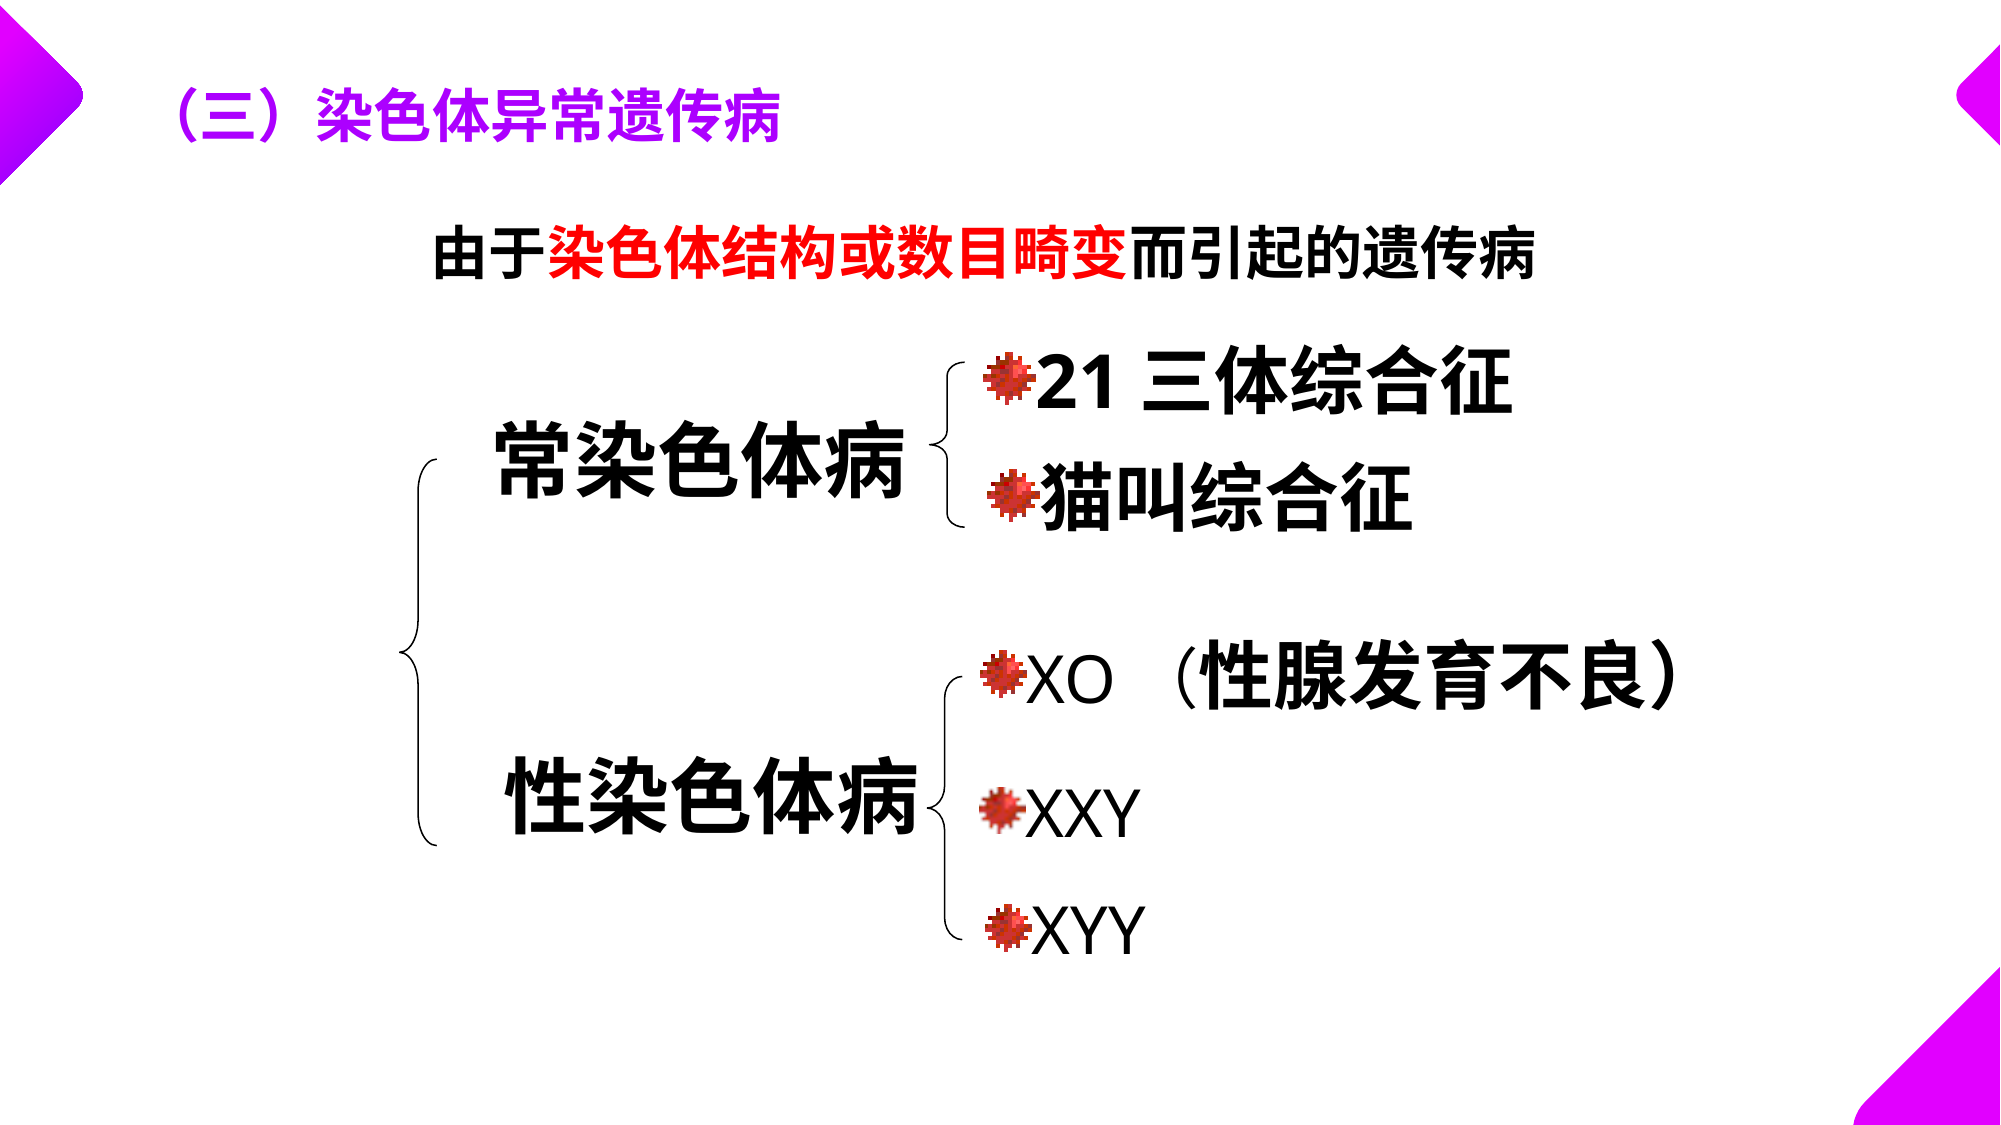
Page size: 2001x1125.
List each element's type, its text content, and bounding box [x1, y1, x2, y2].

text_box 猫叫综合征 [972, 443, 1430, 548]
text_box XYY [970, 880, 1162, 976]
text_box [937, 676, 963, 940]
picture [983, 352, 1036, 405]
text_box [399, 400, 937, 854]
picture [979, 787, 1026, 834]
text_box （三）染色体异常遗传病 [126, 37, 797, 157]
picture [980, 650, 1027, 698]
text_box XXY [964, 763, 1521, 858]
text_box XO（性腺发育不良） [965, 621, 1739, 727]
text_box 由于染色体结构或数目畸变而引起的遗传病 [415, 209, 1553, 294]
picture [985, 904, 1032, 952]
text_box [937, 362, 965, 528]
picture [987, 469, 1040, 522]
text_box 21三体综合征 [968, 326, 1530, 431]
